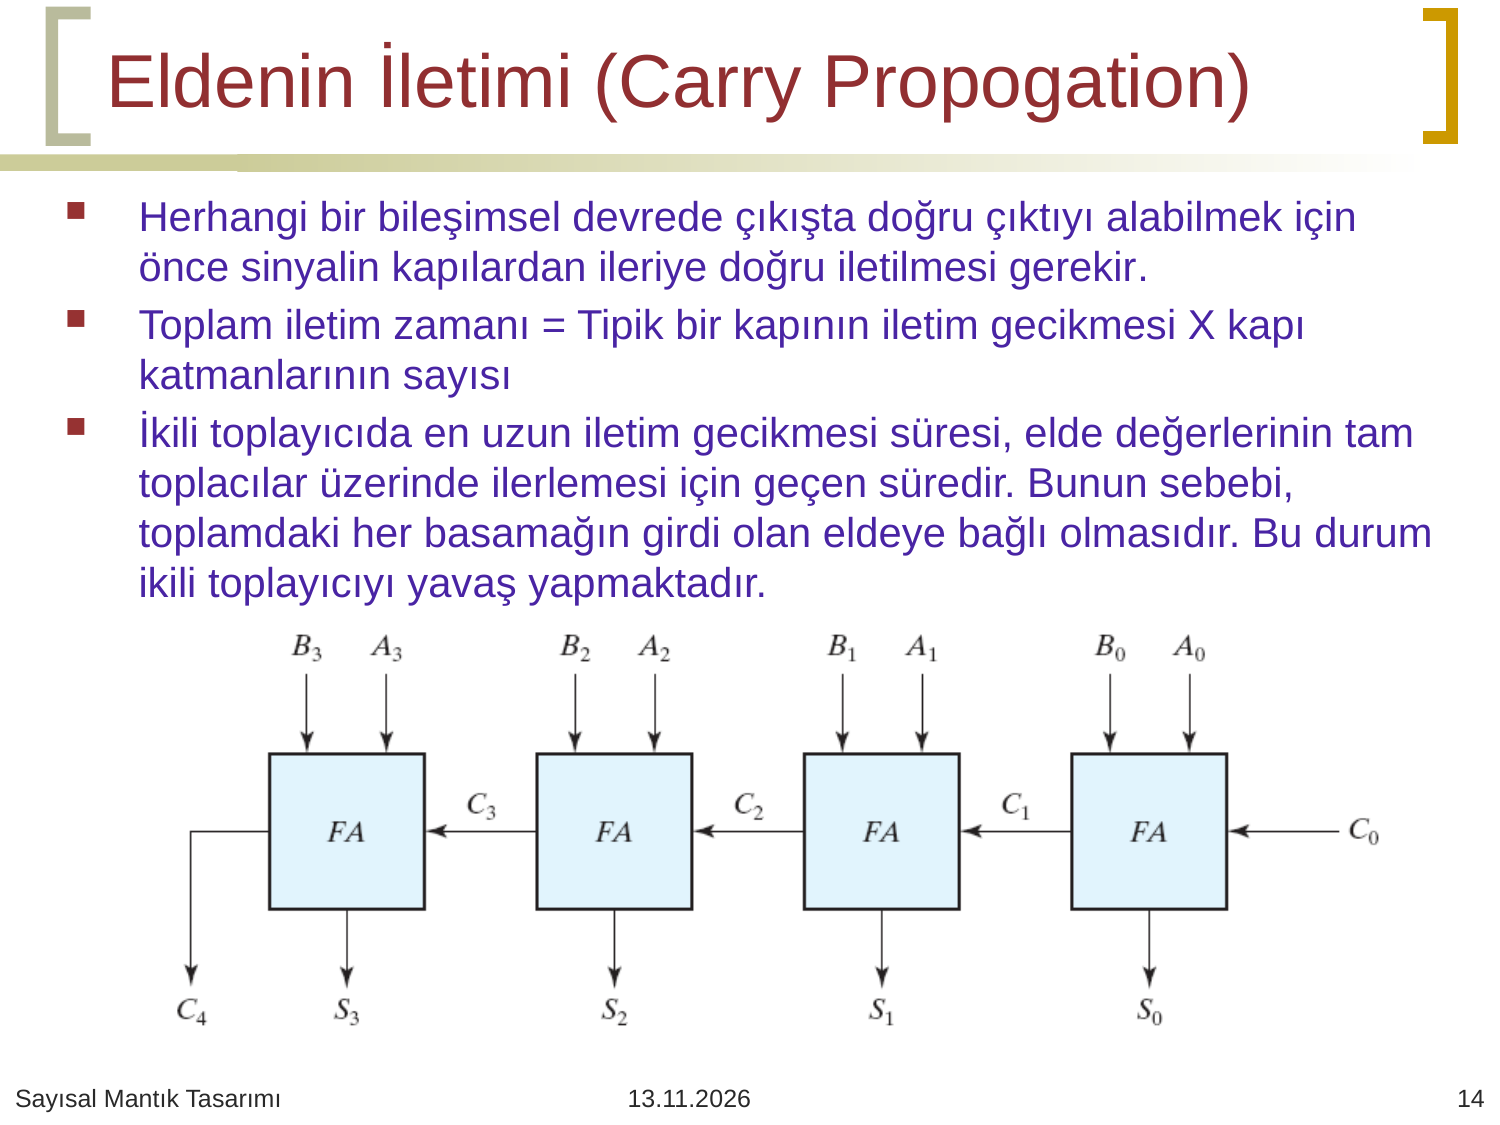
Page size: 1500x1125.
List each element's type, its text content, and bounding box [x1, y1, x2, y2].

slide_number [612, 1074, 926, 1125]
slide_number 14 [1187, 1074, 1500, 1125]
footer Sayısal Mantık Tasarımı [0, 1074, 538, 1125]
title Eldenin İletimi (Carry Propogation) [91, 17, 1425, 130]
list Herhangi bir bileşimsel devrede çıkışta doğru çıktıyı alabilmek için önce sinyalin kapılardan ileriye doğru iletilmesi gerekir. Toplam iletim zamanı = Tipik bir kapının iletim gecikmesi X kapı katmanlarının sayısı İkili toplayıcıda en uzun iletim gecikmesi süresi, elde değerlerinin tam toplacılar üzerinde ilerlemesi için geçen süredir. Bunun sebebi, toplamdaki her basamağın girdi olan eldeye bağlı olmasıdır. Bu durum ikili toplayıcıyı yavaş yapmaktadır. [50, 181, 1463, 1063]
picture [162, 624, 1388, 1035]
